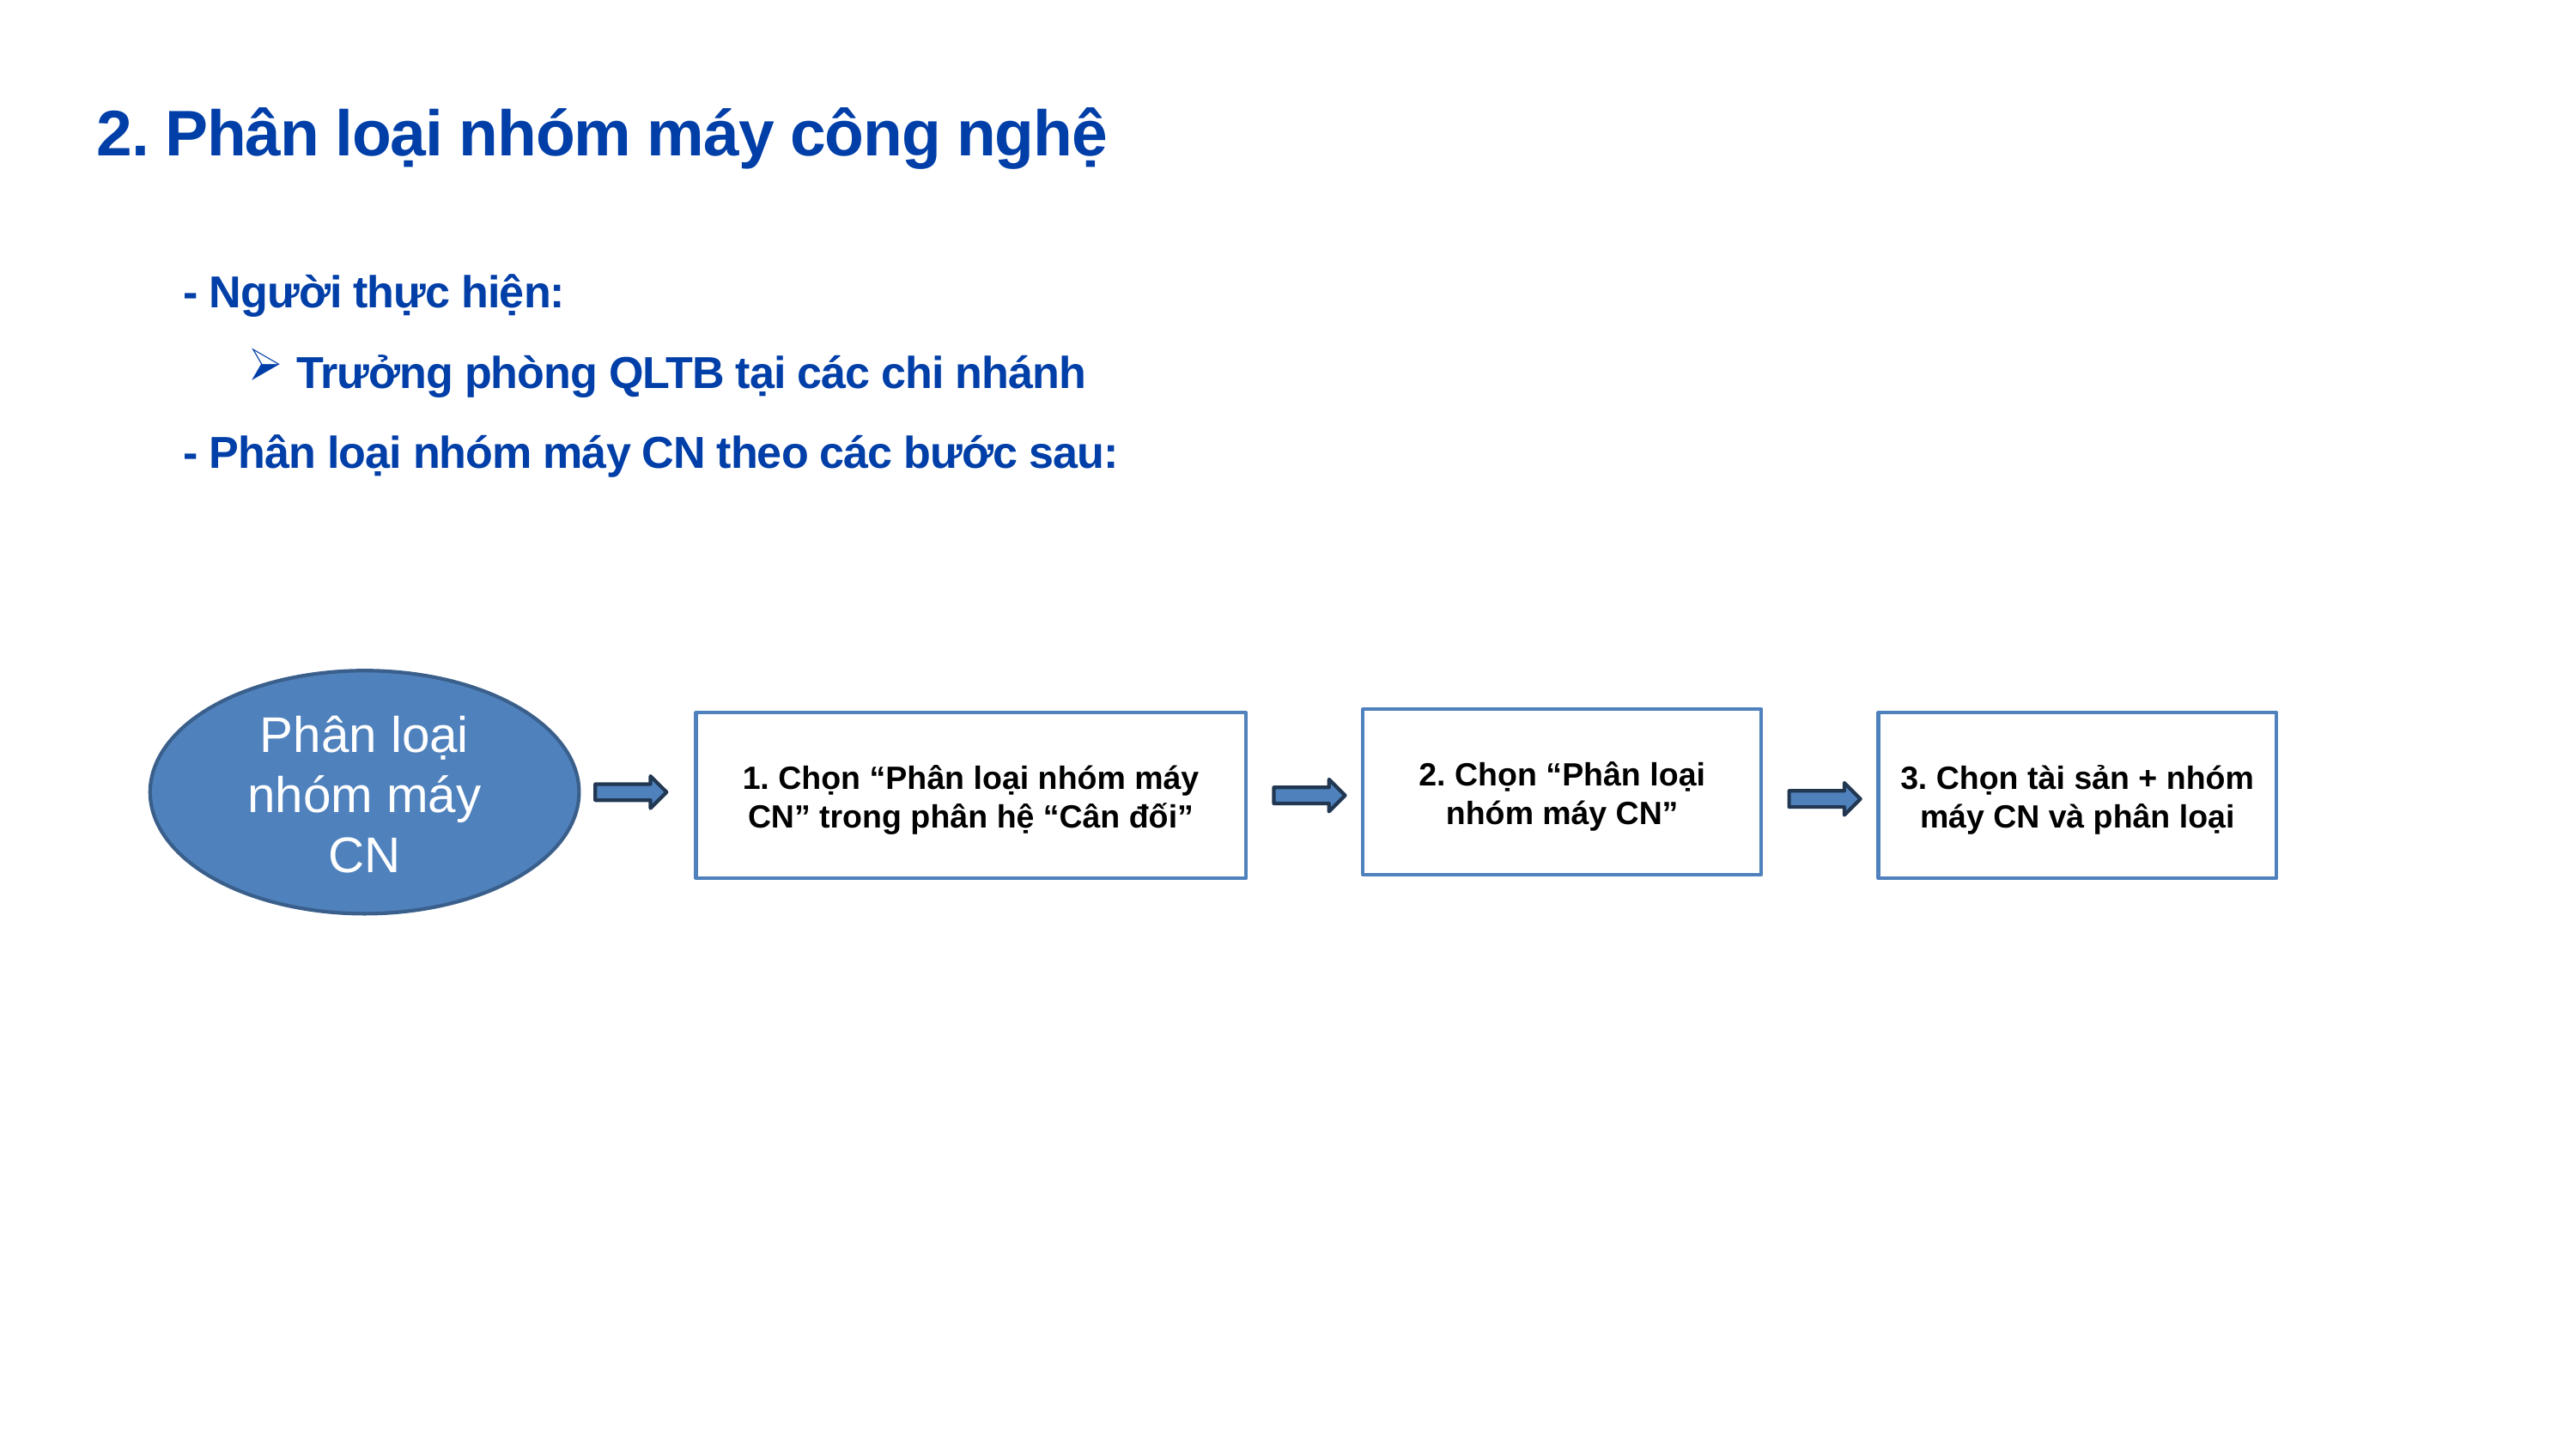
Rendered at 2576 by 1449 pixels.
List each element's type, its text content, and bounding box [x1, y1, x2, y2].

text_box 1. Chọn “Phân loại nhóm máy CN” trong phân hệ “Cân đối” [694, 711, 1248, 880]
text_box [1272, 777, 1347, 814]
text_box - Người thực hiện: Trưởng phòng QLTB tại các chi nhánh - Phân loại nhóm máy CN theo các bước sau: [183, 235, 1149, 558]
text_box 2. Chọn “Phân loại nhóm máy CN” [1361, 707, 1763, 876]
text_box [593, 774, 669, 810]
text_box 3. Chọn tài sản + nhóm máy CN và phân loại [1876, 711, 2278, 880]
text_box [1787, 781, 1862, 817]
text_box 2. Phân loại nhóm máy công nghệ [96, 91, 1149, 169]
text_box Phân loại nhóm máy CN [148, 669, 581, 916]
